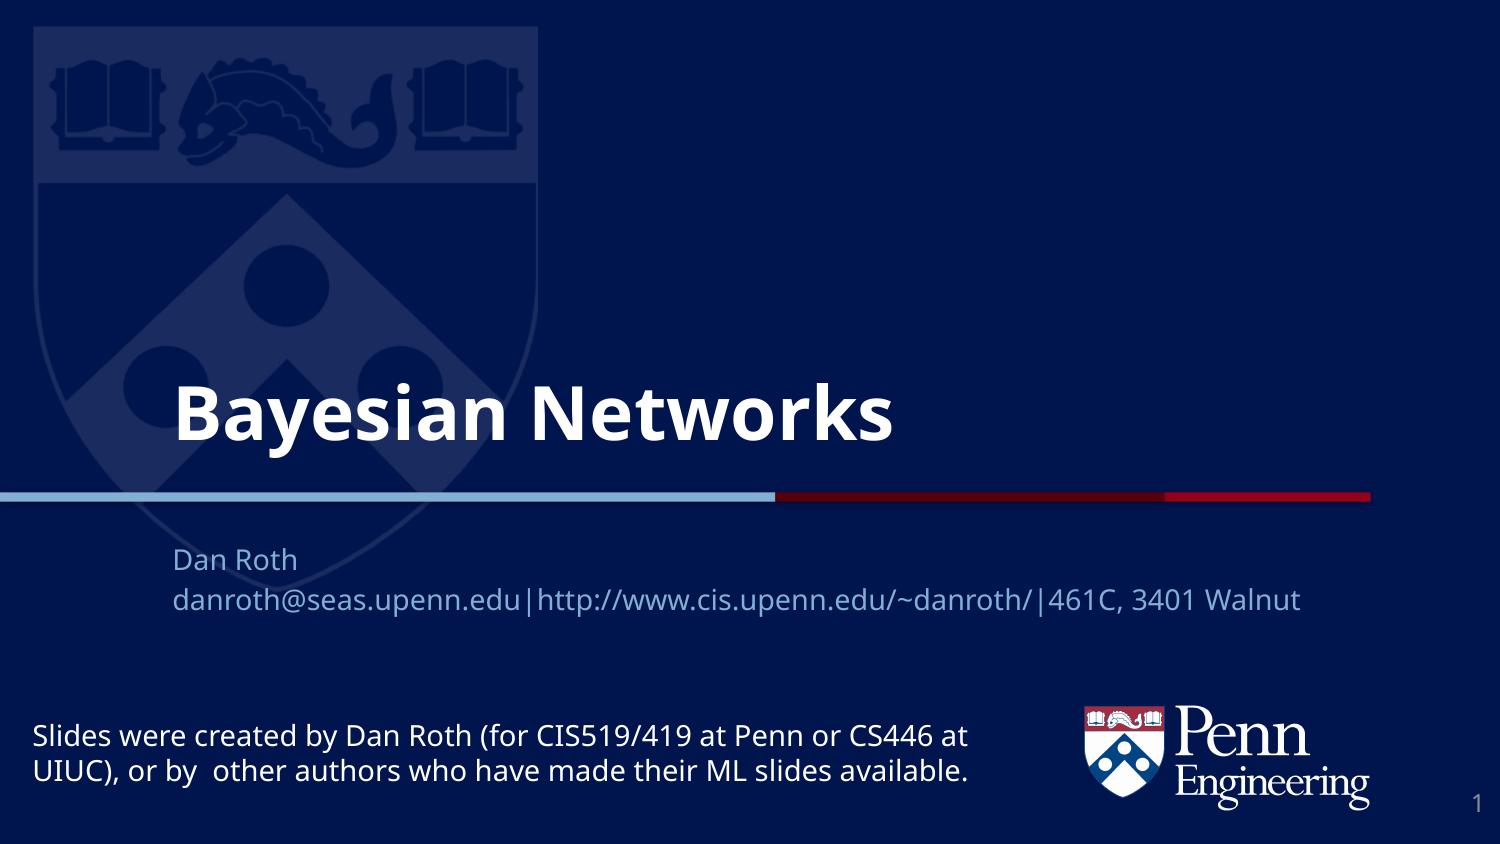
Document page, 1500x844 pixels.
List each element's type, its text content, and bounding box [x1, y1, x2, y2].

subtitle Dan Roth danroth@seas.upenn.edu|http://www.cis.upenn.edu/~danroth/|461C, 3401 Walnut [157, 534, 1371, 655]
picture [1080, 704, 1371, 812]
title Bayesian Networks [157, 176, 1371, 463]
slide_number 1 [1149, 782, 1500, 828]
text_box Slides were created by Dan Roth (for CIS519/419 at Penn or CS446 at UIUC), or by other authors who have made their ML slides available. [17, 709, 1078, 828]
